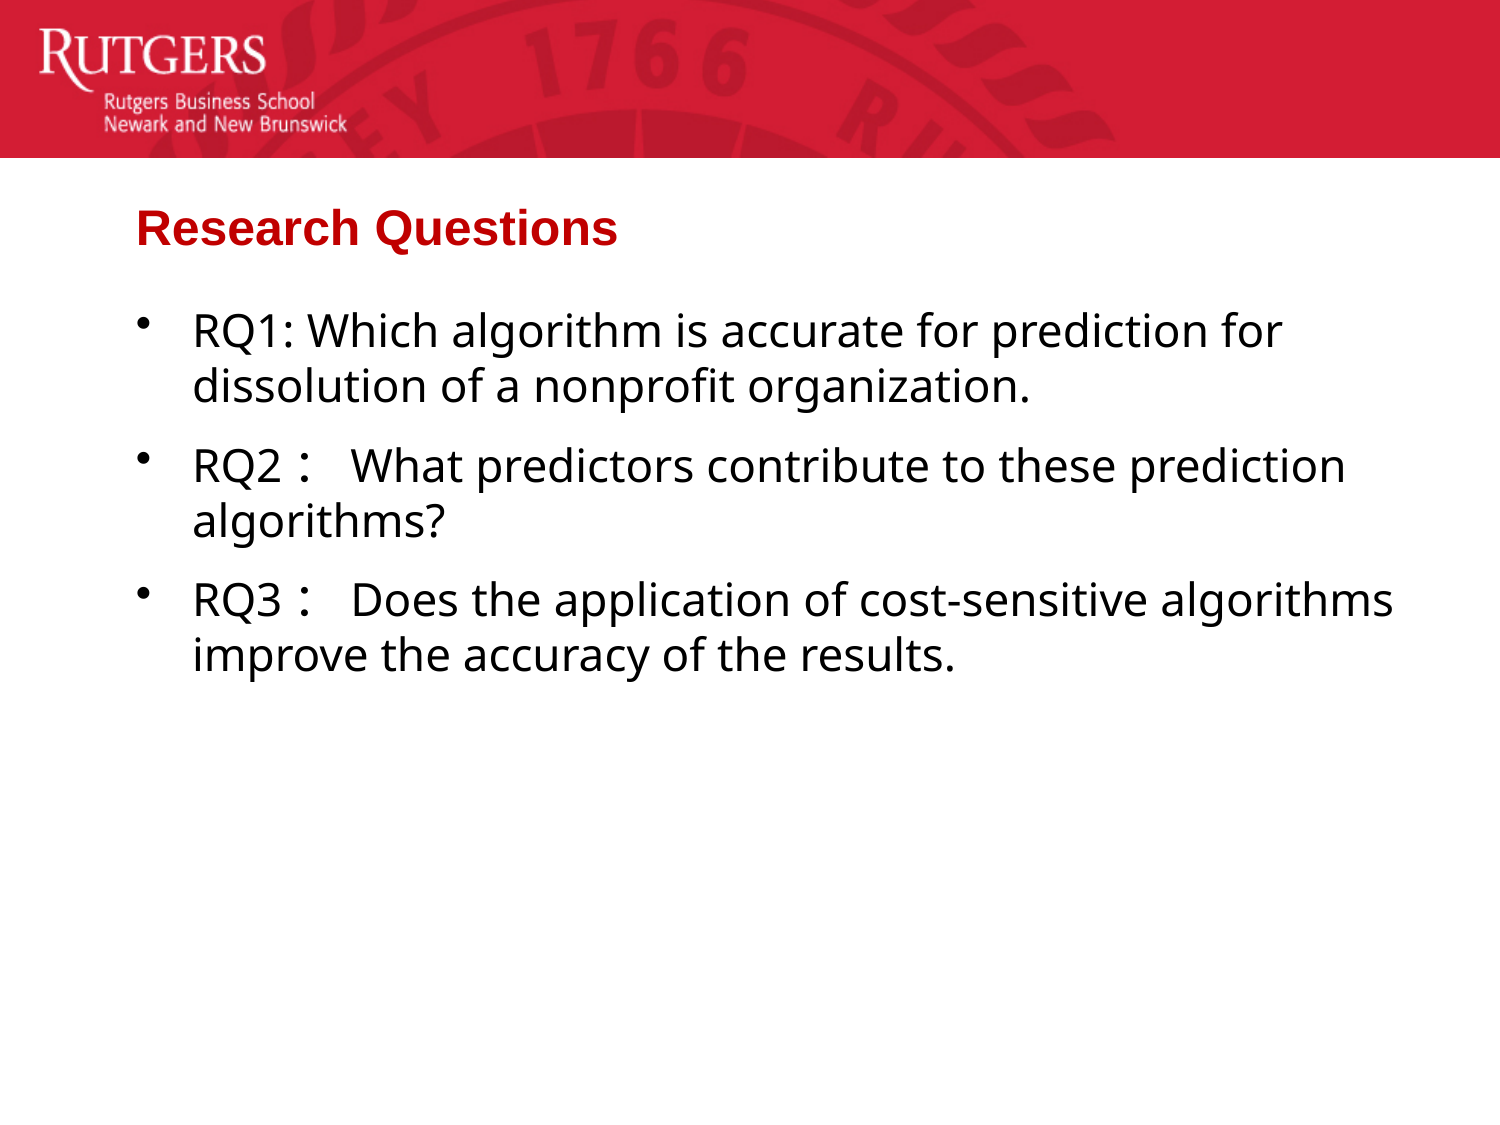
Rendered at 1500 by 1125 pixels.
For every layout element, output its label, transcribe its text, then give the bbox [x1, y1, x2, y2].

picture [0, 0, 1500, 158]
list RQ1: Which algorithm is accurate for prediction for dissolution of a nonprofit organization. RQ2：What predictors contribute to these prediction algorithms? RQ3：Does the application of cost-sensitive algorithms improve the accuracy of the results. [120, 293, 1426, 1020]
title Research Questions [120, 158, 1426, 292]
